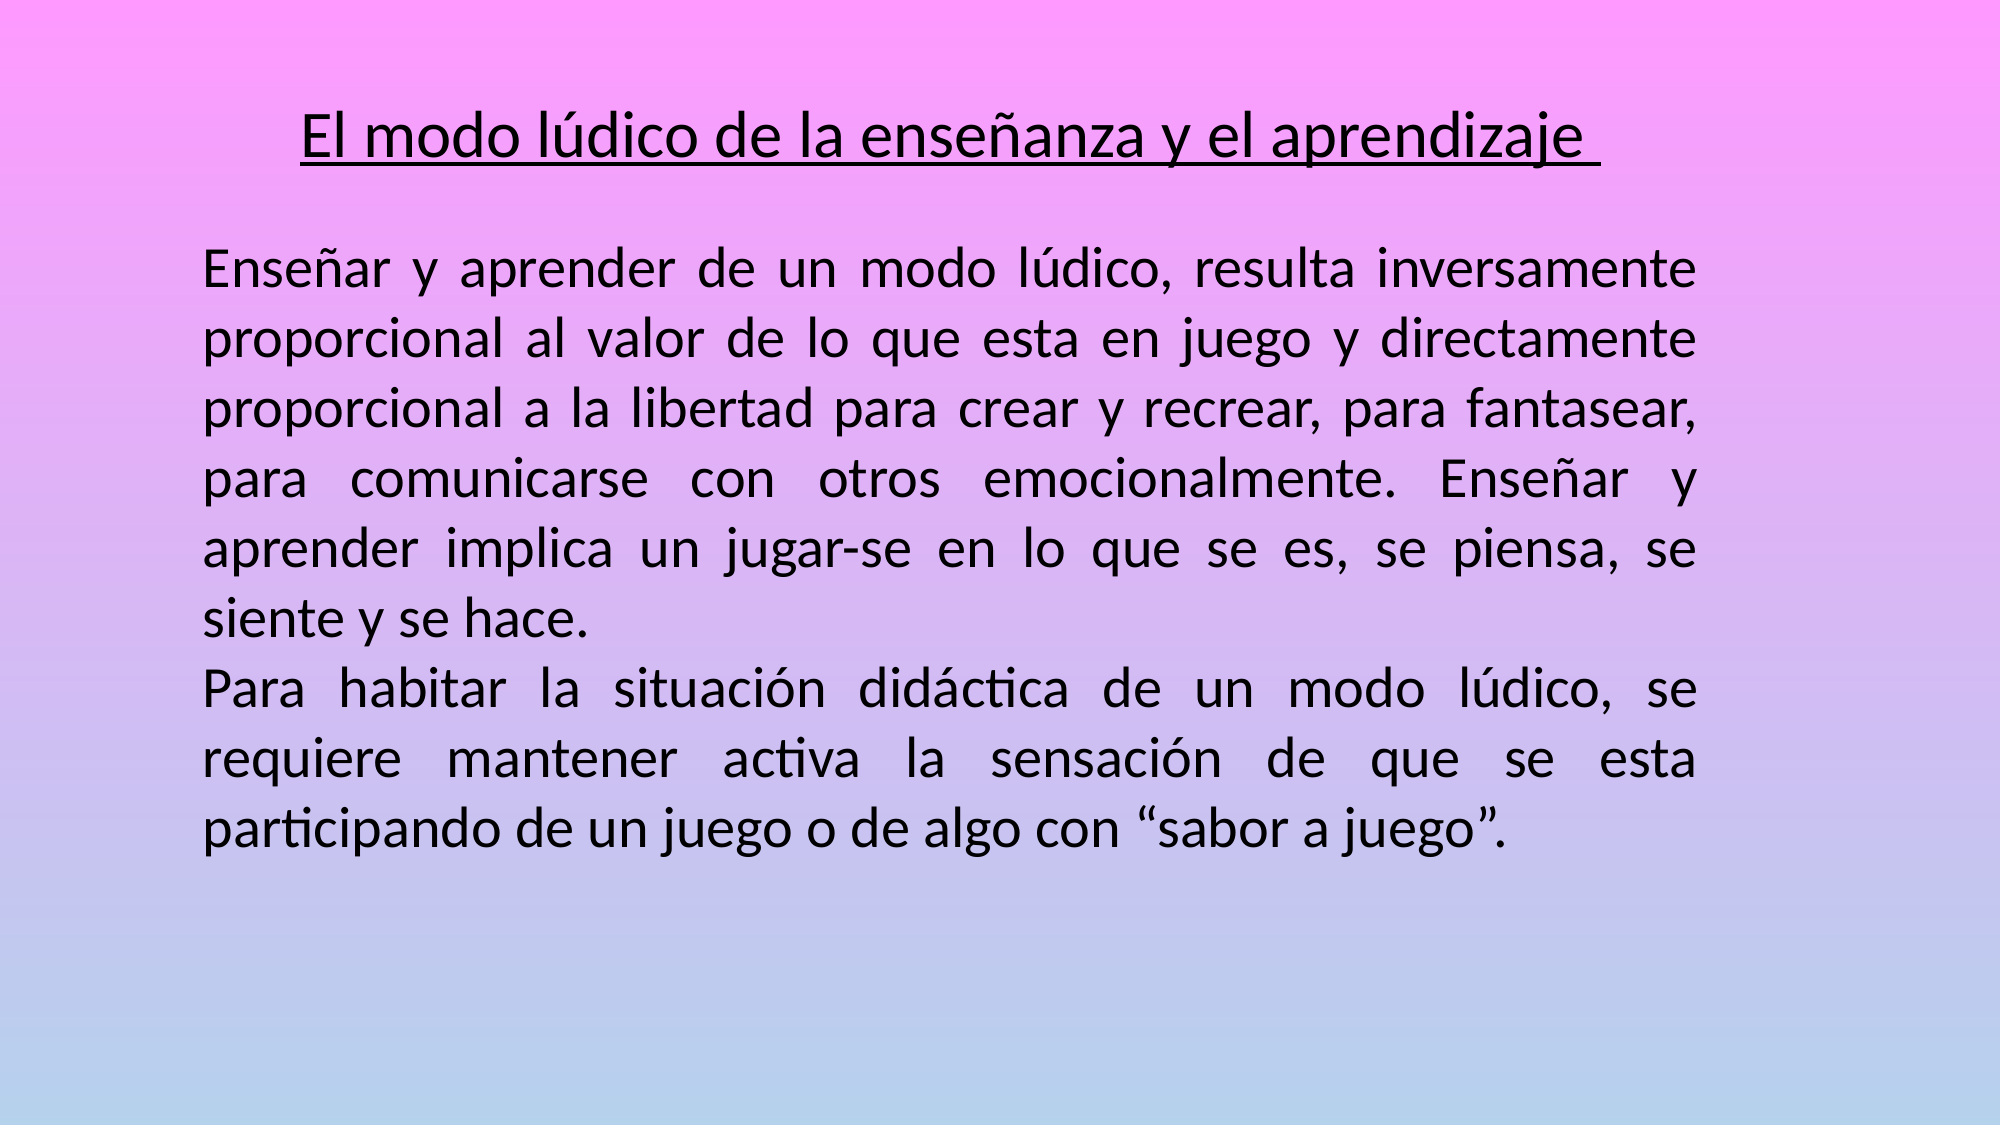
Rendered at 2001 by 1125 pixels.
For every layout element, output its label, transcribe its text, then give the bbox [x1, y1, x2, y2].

text_box El modo lúdico de la enseñanza y el aprendizaje [282, 83, 1620, 179]
text_box Enseñar y aprender de un modo lúdico, resulta inversamente proporcional al valor de lo que esta en juego y directamente proporcional a la libertad para crear y recrear, para fantasear, para comunicarse con otros emocionalmente. Enseñar y aprender implica un jugar-se en lo que se es, se piensa, se siente y se hace. Para habitar la situación didáctica de un modo lúdico, se requiere mantener activa la sensación de que se esta participando de un juego o de algo con “sabor a juego”. [188, 221, 1714, 867]
